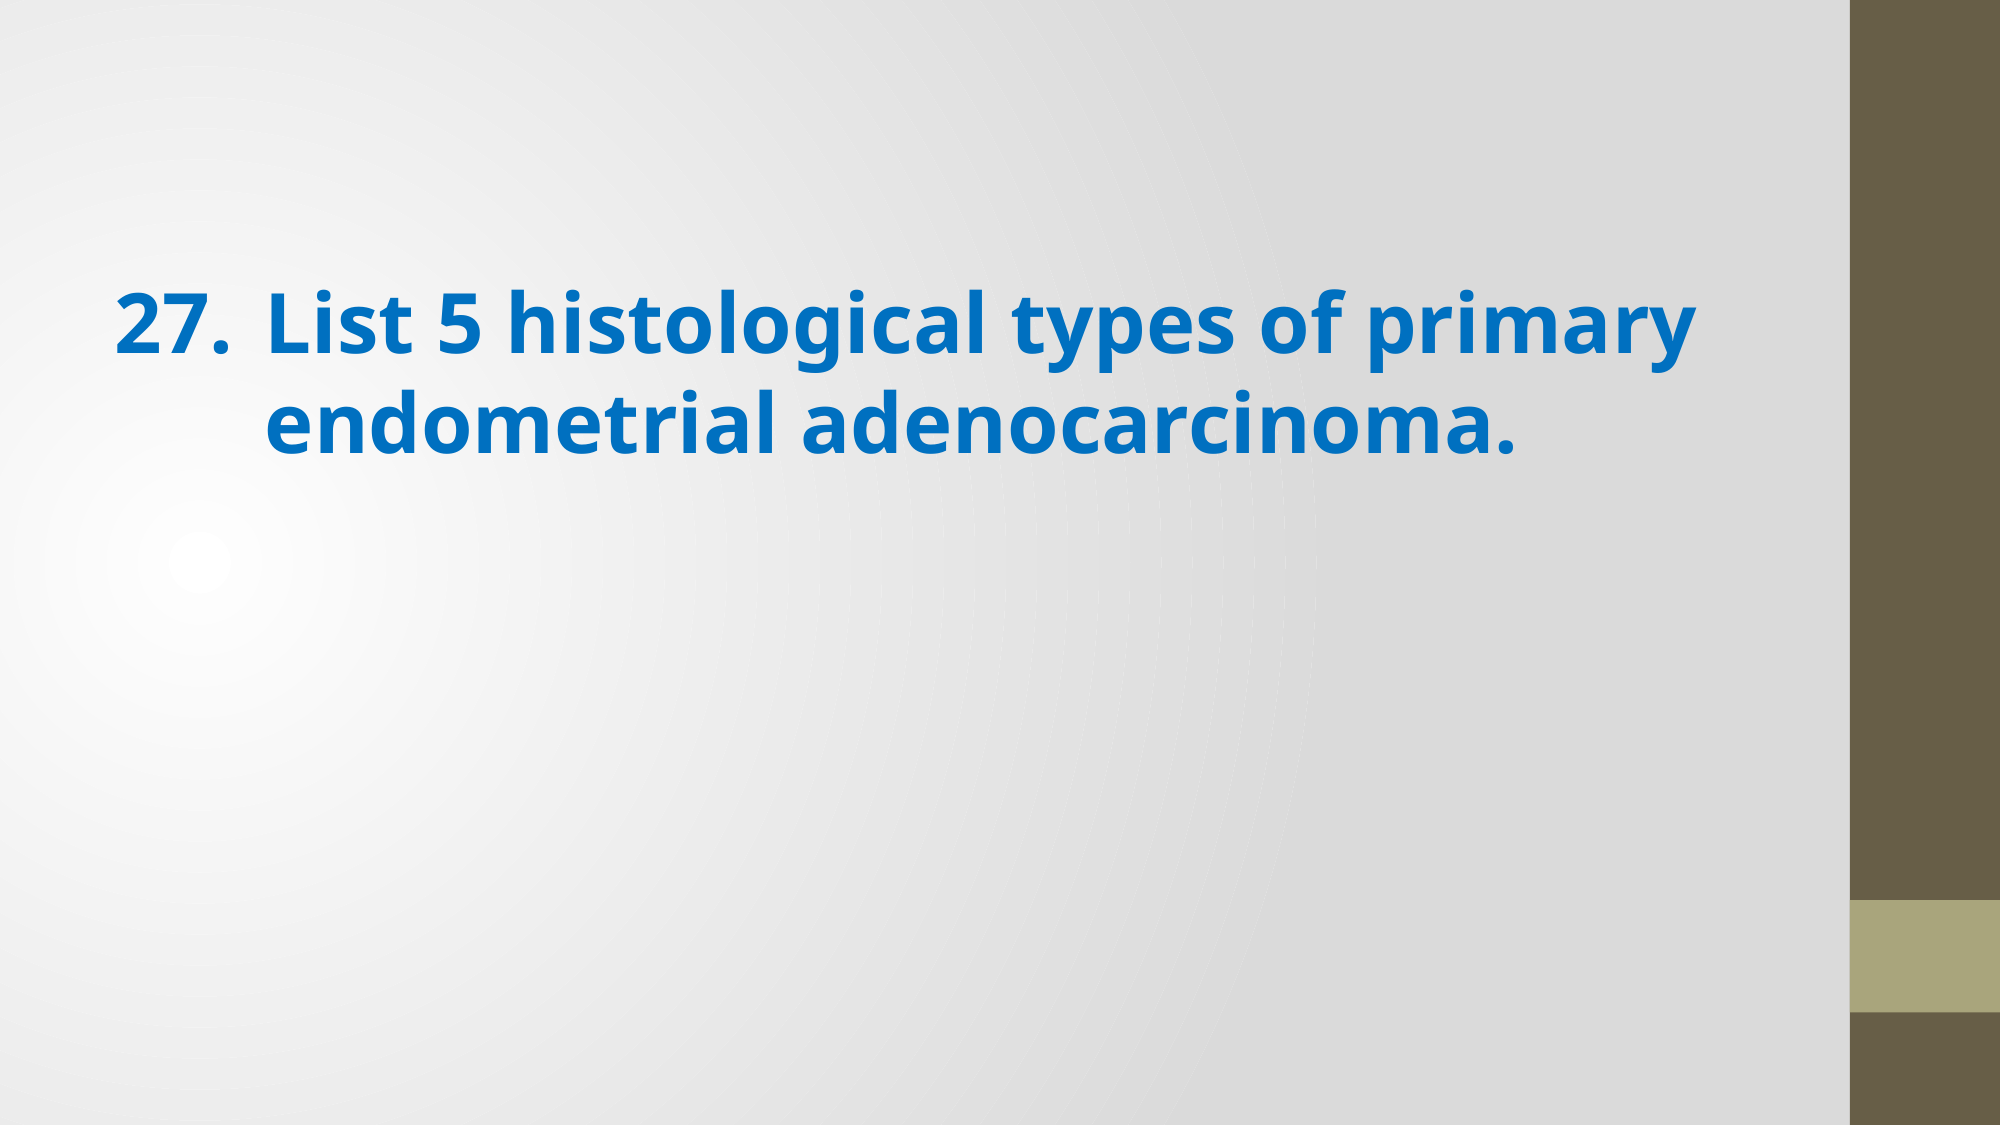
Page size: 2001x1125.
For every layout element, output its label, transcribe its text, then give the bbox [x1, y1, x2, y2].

list 27. List 5 histological types of primary endometrial adenocarcinoma. [99, 262, 1767, 1050]
